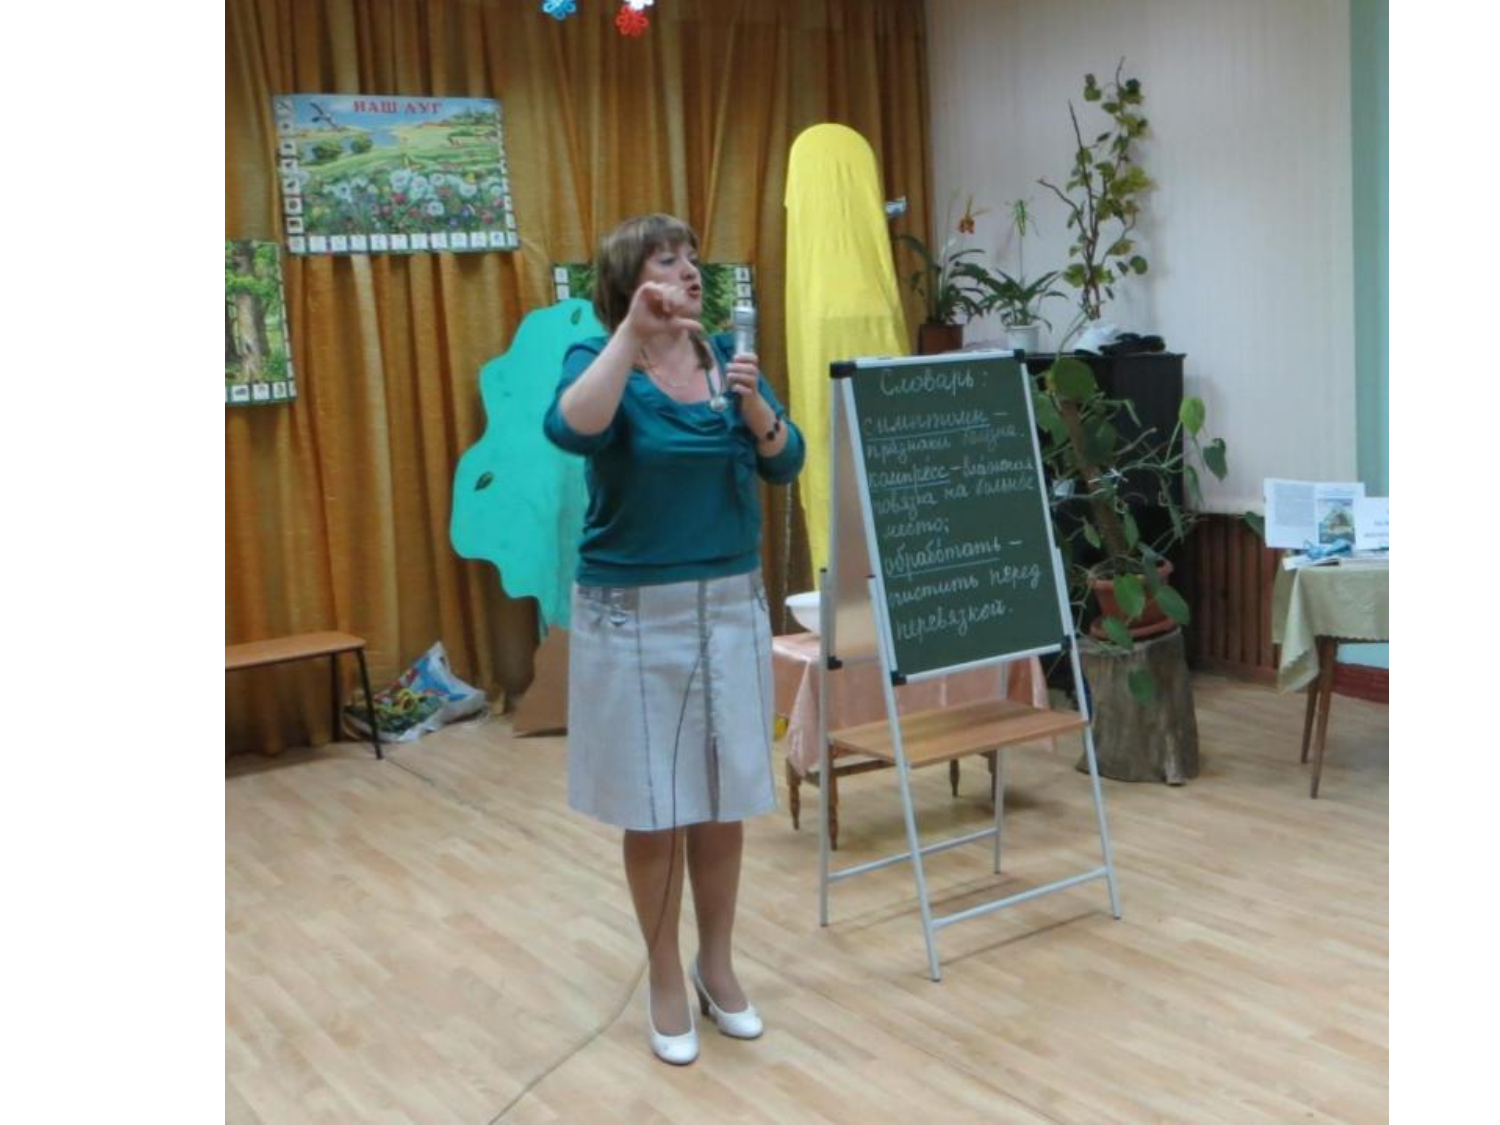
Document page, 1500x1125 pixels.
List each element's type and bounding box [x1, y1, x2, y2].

picture [224, 0, 1389, 1125]
